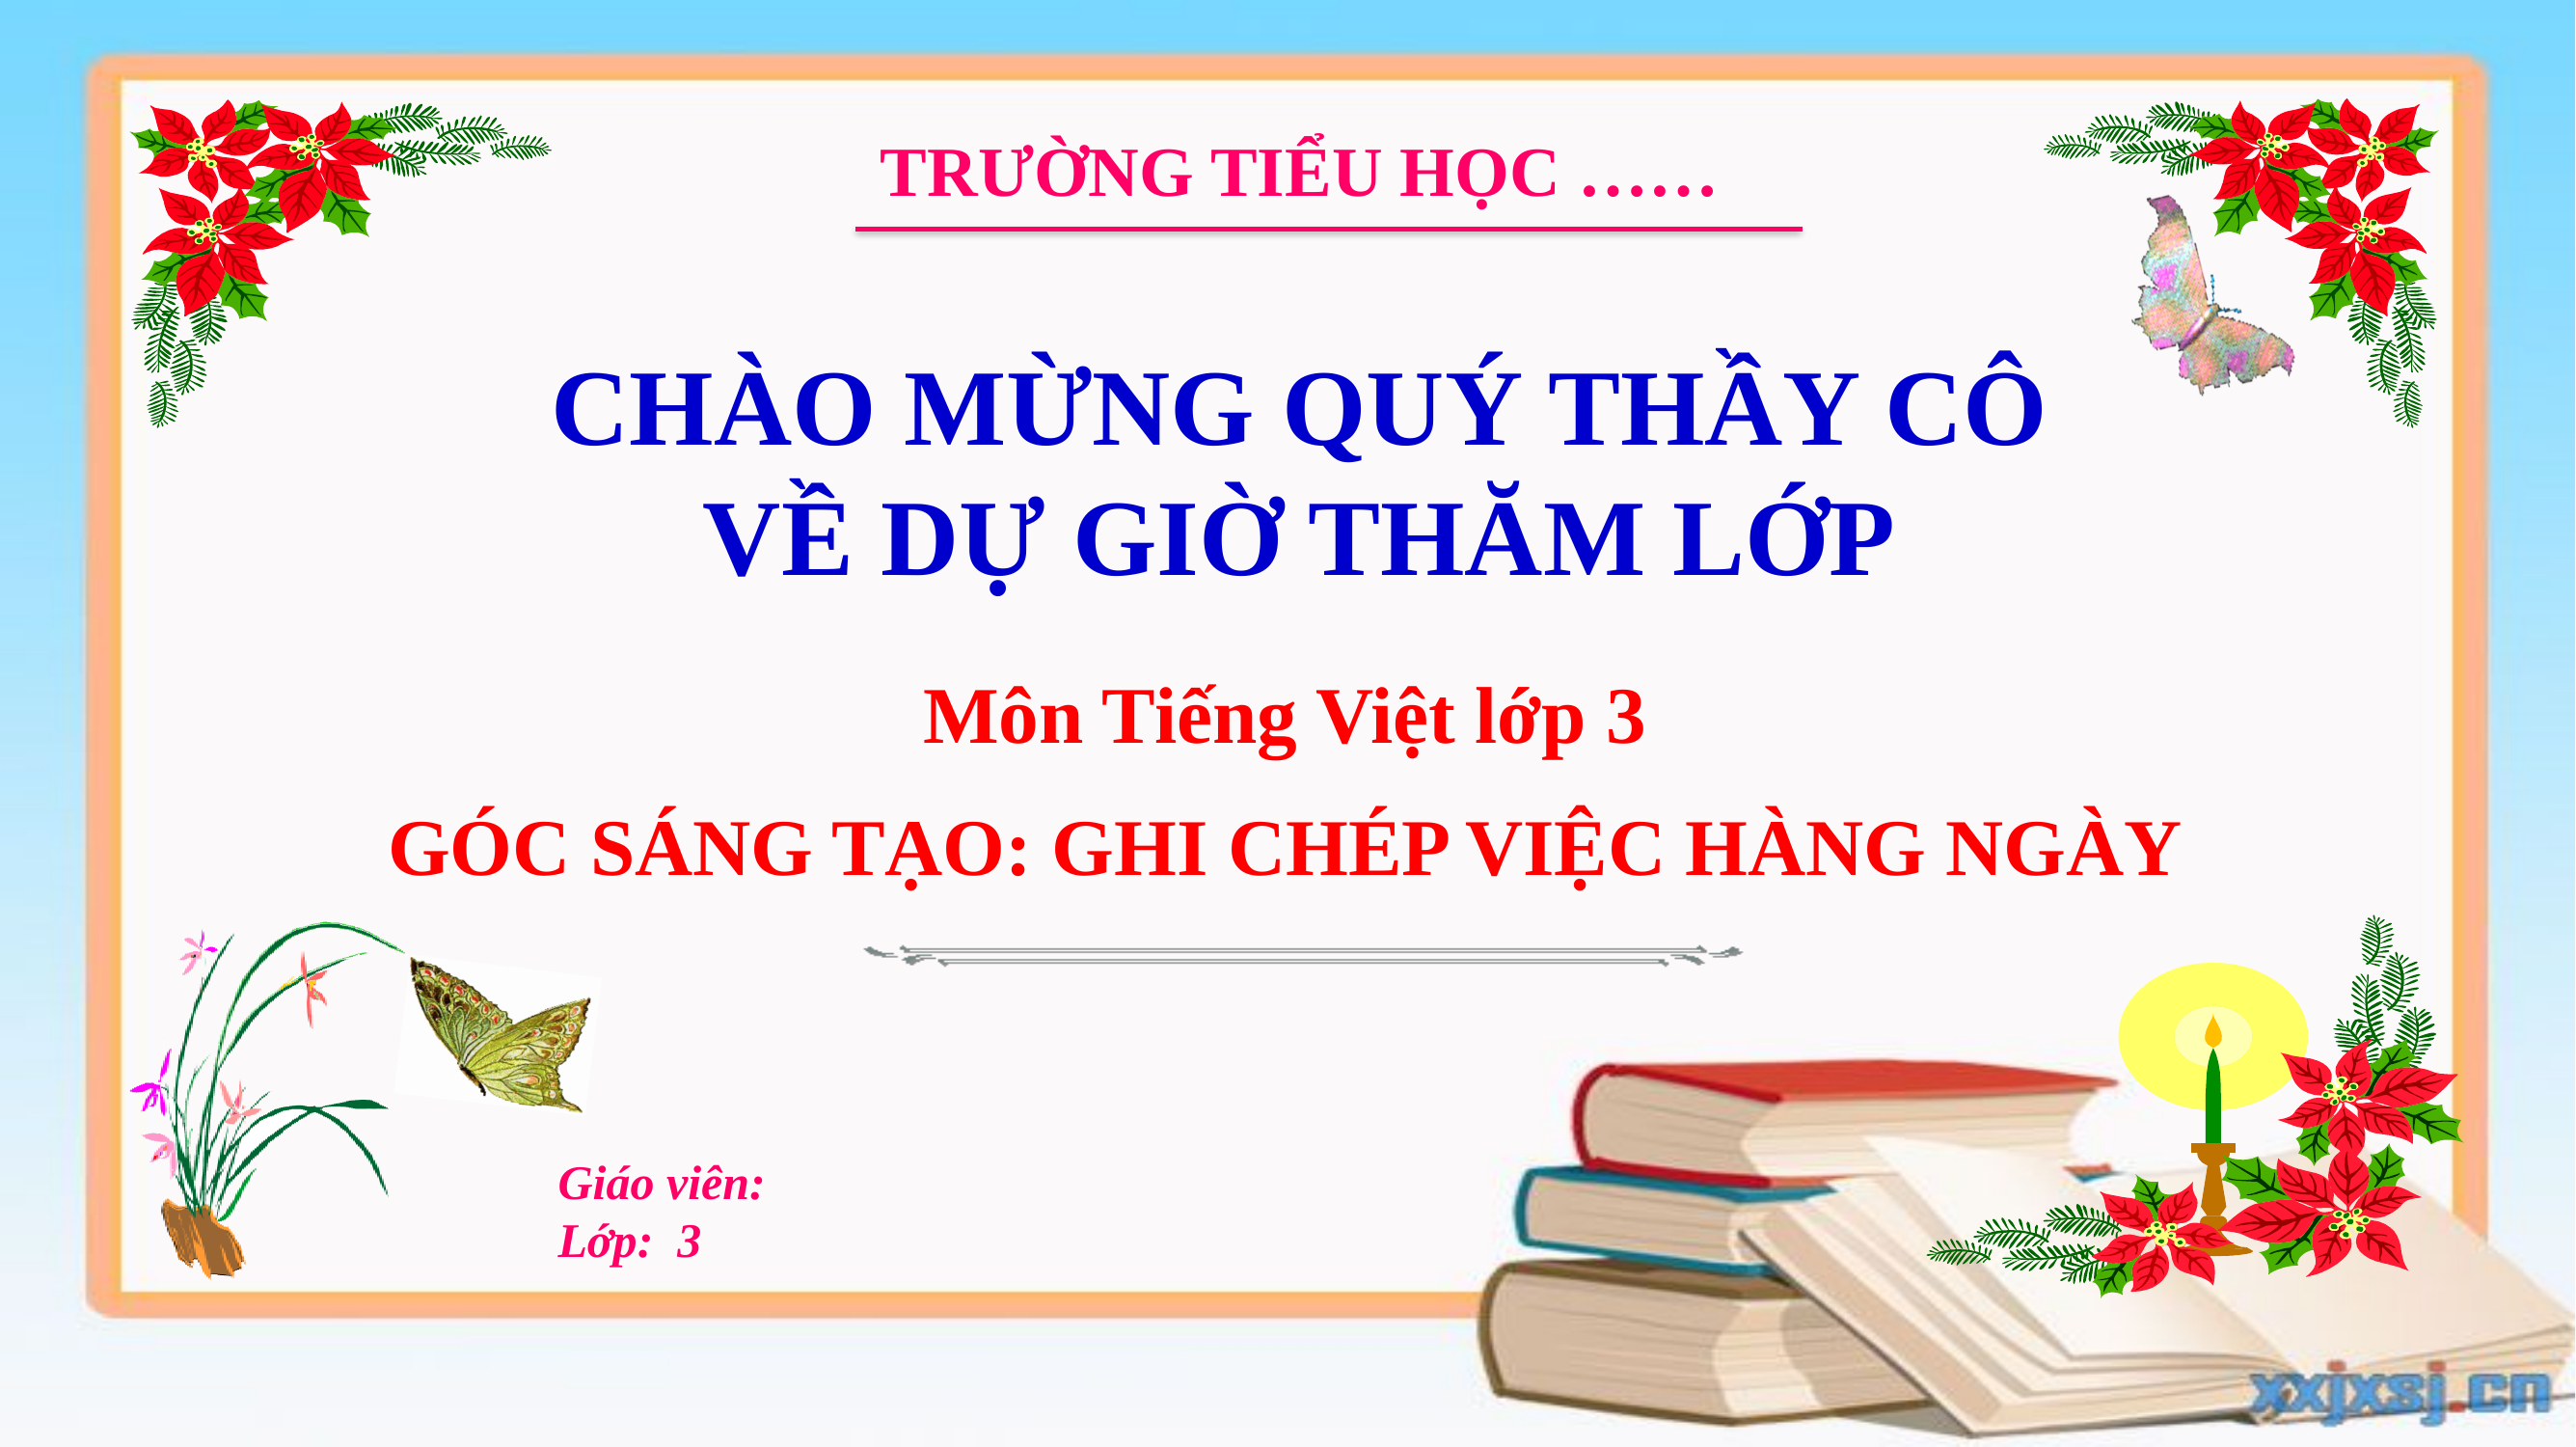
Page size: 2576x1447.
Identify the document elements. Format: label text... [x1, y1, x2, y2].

text_box Môn Tiếng Việt lớp 3 GÓC SÁNG TẠO: GHI CHÉP VIỆC HÀNG NGÀY [227, 650, 2345, 904]
picture [0, 0, 2576, 1447]
text_box TRƯỜNG TIỂU HỌC …… [510, 114, 2071, 222]
text_box Giáo viên: Lớp: 3 [534, 1139, 1480, 1278]
text_box CHÀO MỪNG QUÝ THẦY CÔ VỀ DỰ GIỜ THĂM LỚP [392, 325, 2208, 610]
